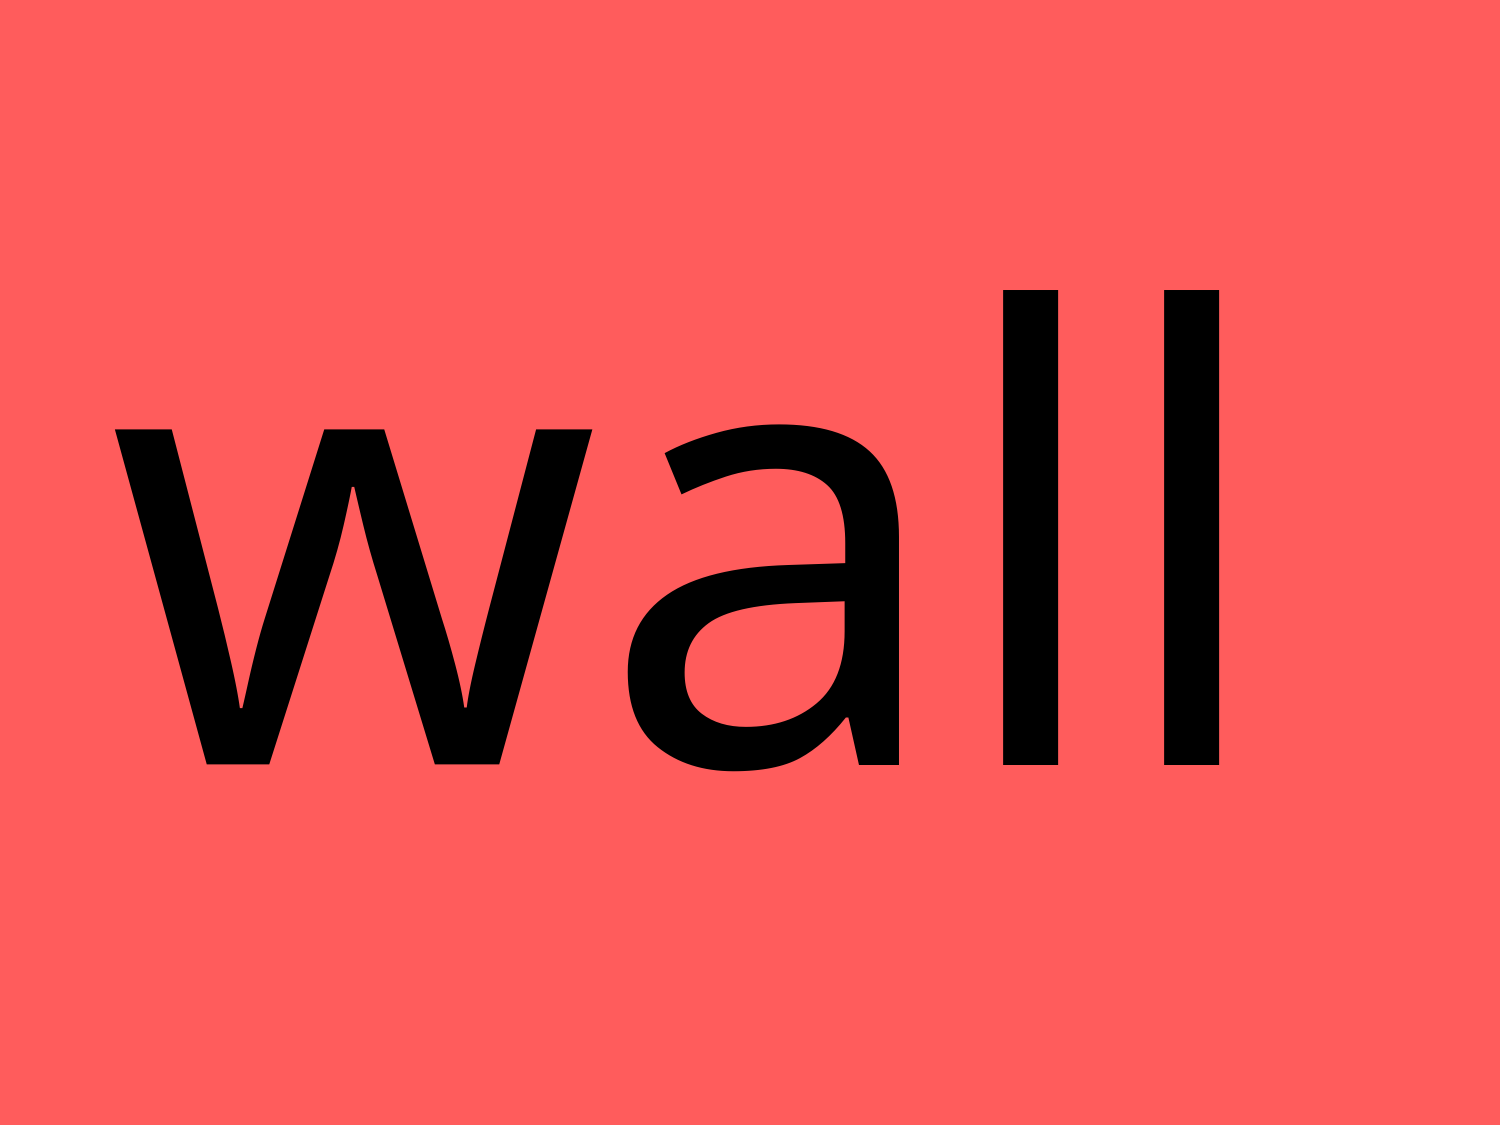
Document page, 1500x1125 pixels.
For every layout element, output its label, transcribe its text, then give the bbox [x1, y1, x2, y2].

title wall [53, 338, 1329, 693]
